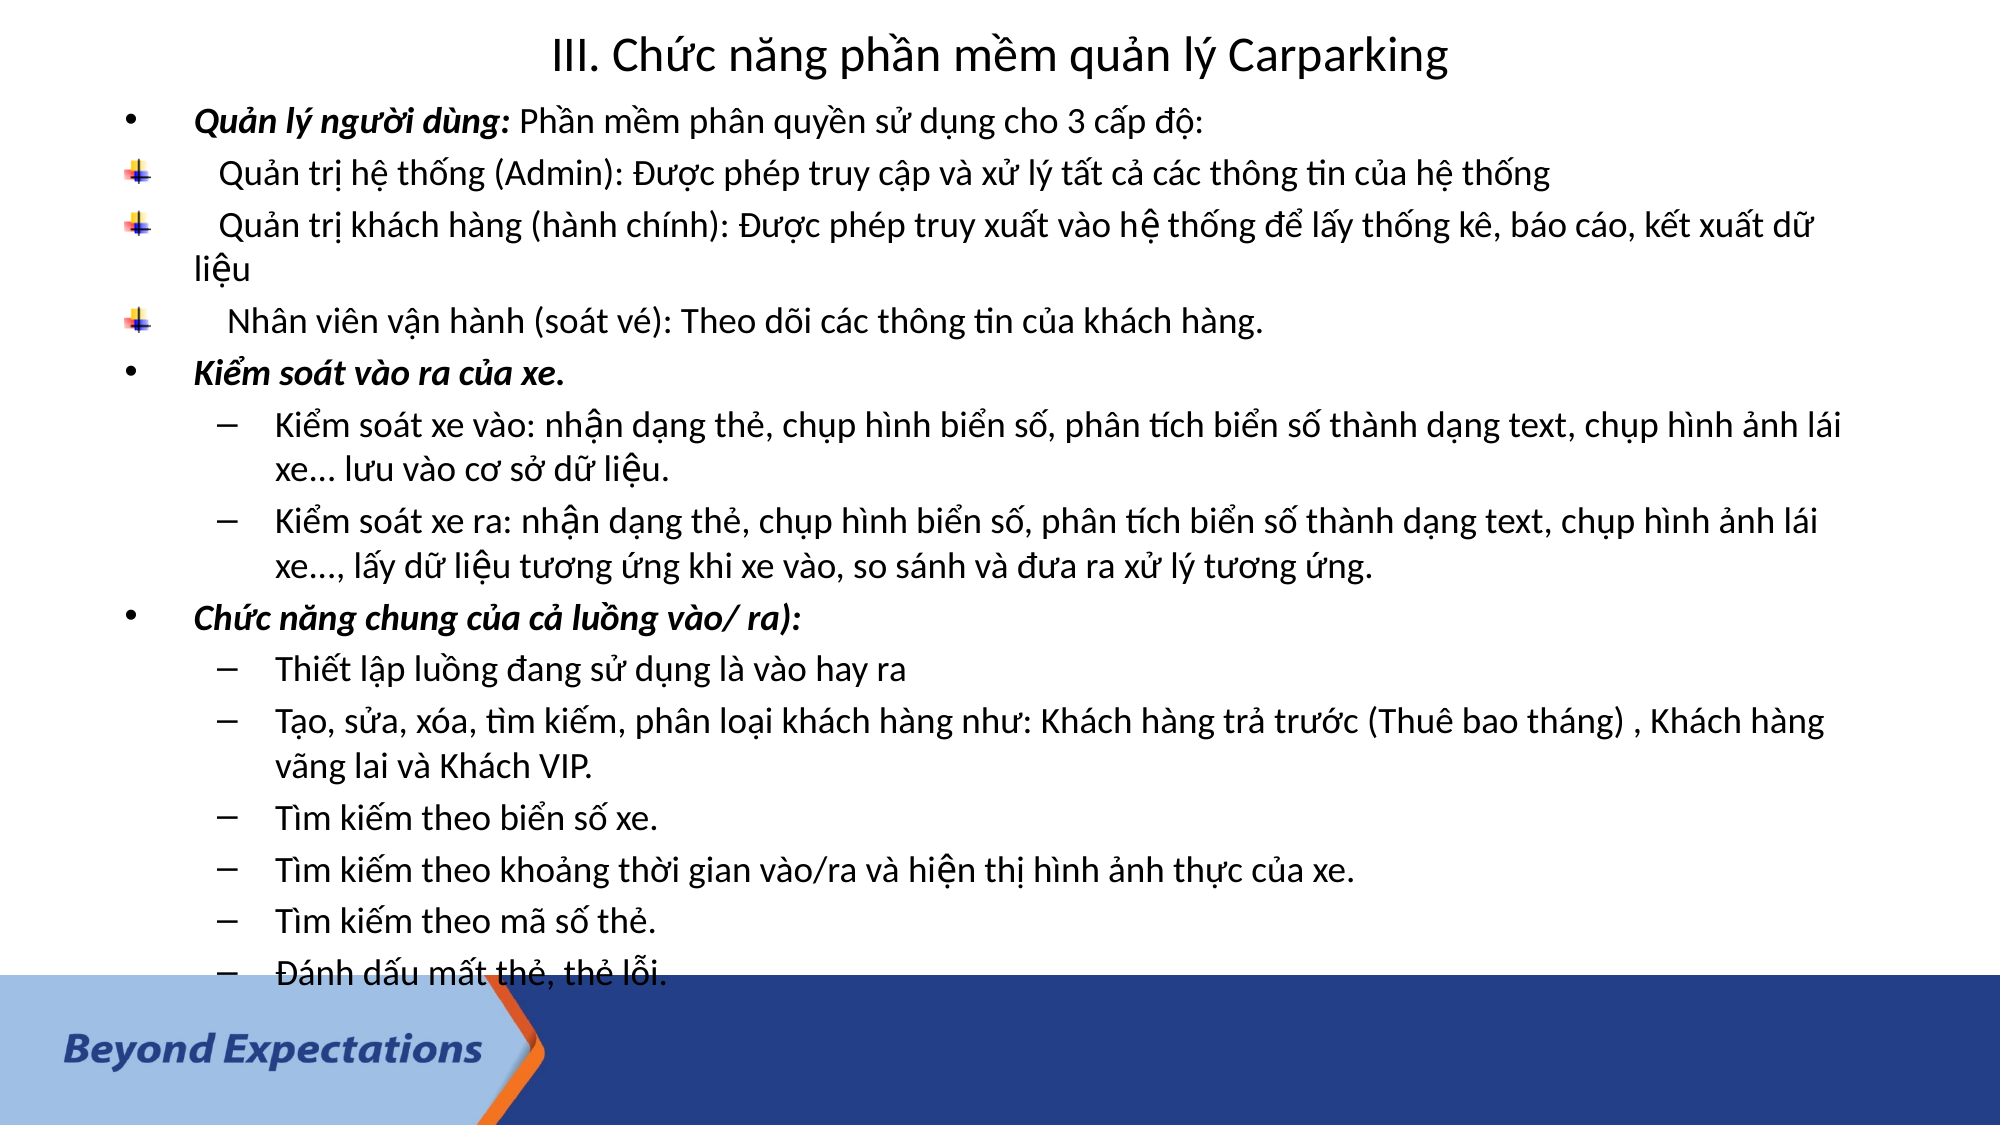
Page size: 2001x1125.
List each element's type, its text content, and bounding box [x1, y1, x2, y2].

picture [124, 157, 151, 184]
picture [0, 975, 2000, 1125]
picture [124, 305, 151, 333]
title III. Chức năng phần mềm quản lý Carparking [99, 0, 1900, 84]
list Quản lý người dùng: Phần mềm phân quyền sử dụng cho 3 cấp độ: Quản trị hệ thống (Admin): Được phép truy cập và xử lý tất cả các thông tin của hệ thống Quản trị khách hàng (hành chính): Được phép truy xuất vào hệ thống để lấy thống kê, báo cáo, kết xuất dữ liệu Nhân viên vận hành (soát vé): Theo dõi các thông tin của khách hàng. Kiểm soát vào ra của xe. Kiểm soát xe vào: nhận dạng thẻ, chụp hình biển số, phân tích biển số thành dạng text, chụp hình ảnh lái xe... lưu vào cơ sở dữ liệu. Kiểm soát xe ra: nhận dạng thẻ, chụp hình biển số, phân tích biển số thành dạng text, chụp hình ảnh lái xe..., lấy dữ liệu tương ứng khi xe vào, so sánh và đưa ra xử lý tương ứng. Chức năng chung của cả luồng vào/ ra): Thiết lập luồng đang sử dụng là vào hay ra Tạo, sửa, xóa, tìm kiếm, phân loại khách hàng như: Khách hàng trả trước (Thuê bao tháng) , Khách hàng vãng lai và Khách VIP. Tìm kiếm theo biển số xe. Tìm kiếm theo khoảng thời gian vào/ra và hiện thị hình ảnh thực của xe. Tìm kiếm theo mã số thẻ. Đánh dấu mất thẻ, thẻ lỗi. [99, 84, 1900, 1010]
picture [124, 209, 151, 236]
